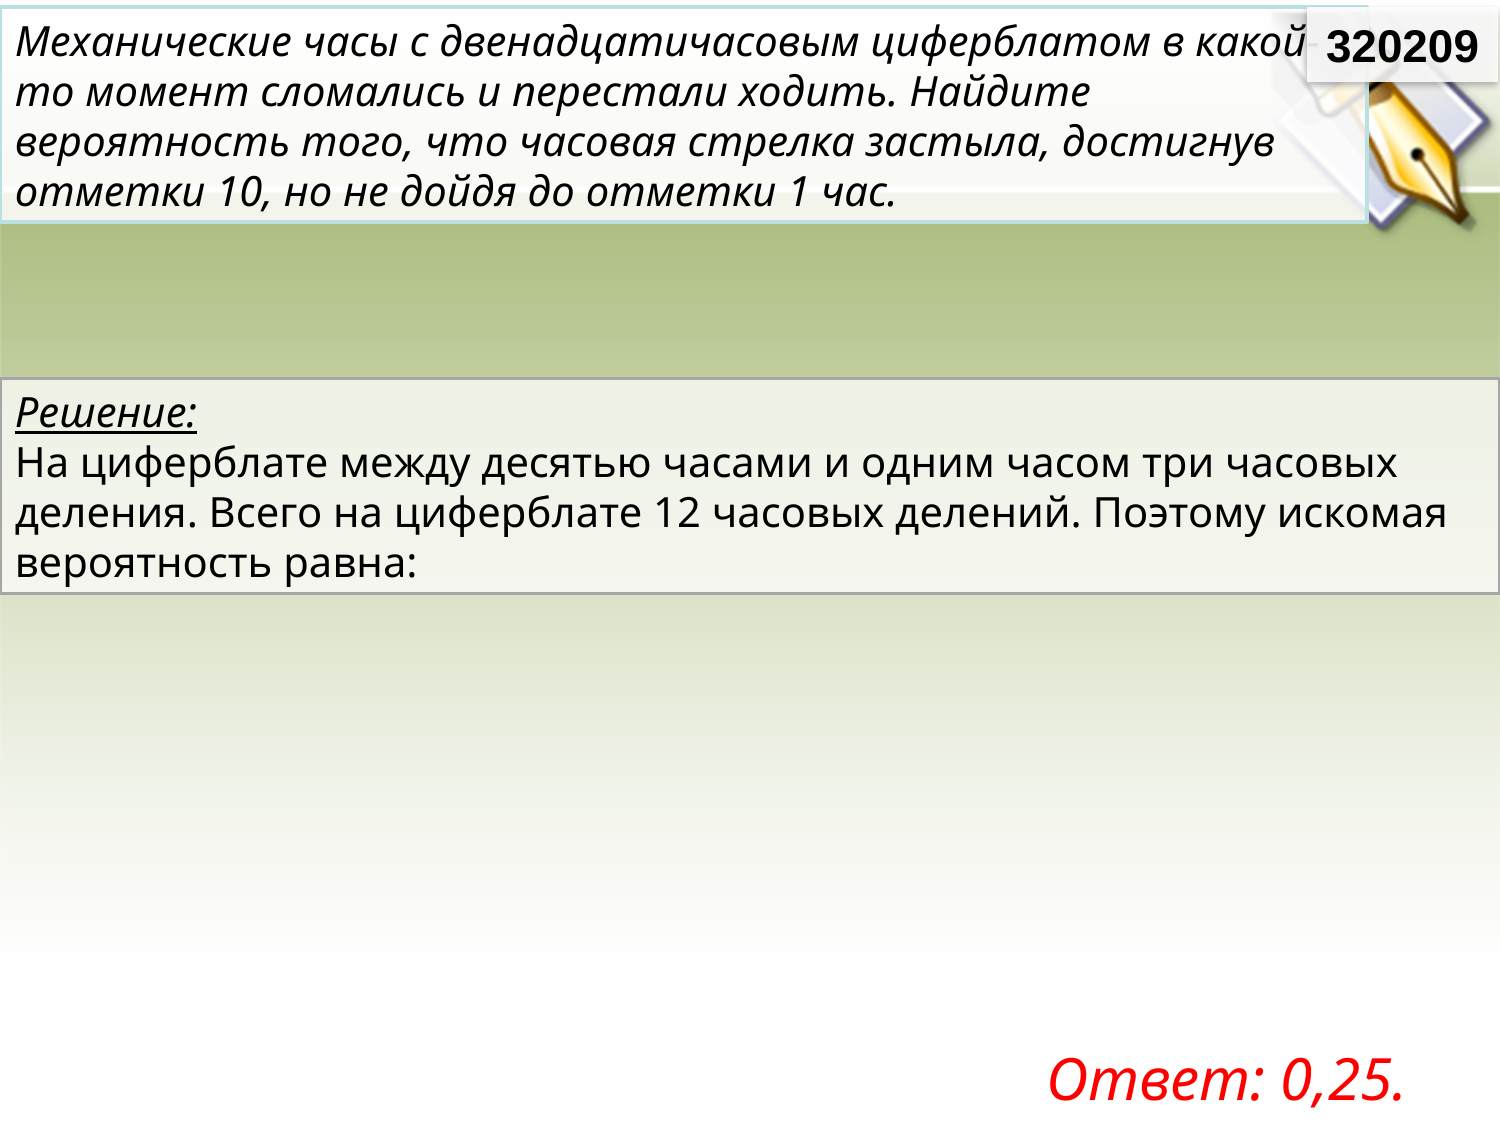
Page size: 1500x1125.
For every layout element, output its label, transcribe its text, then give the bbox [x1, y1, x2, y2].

text_box Механические часы с двенадцатичасовым циферблатом в какой-то момент сломались и перестали ходить. Найдите вероятность того, что часовая стрелка застыла, достигнув отметки 10, но не дойдя до отметки 1 час. [0, 5, 1369, 224]
text_box Ответ: 0,25. [953, 1034, 1500, 1120]
text_box 320209 [1307, 6, 1498, 82]
picture [0, 0, 1500, 377]
picture [0, 595, 1500, 1125]
